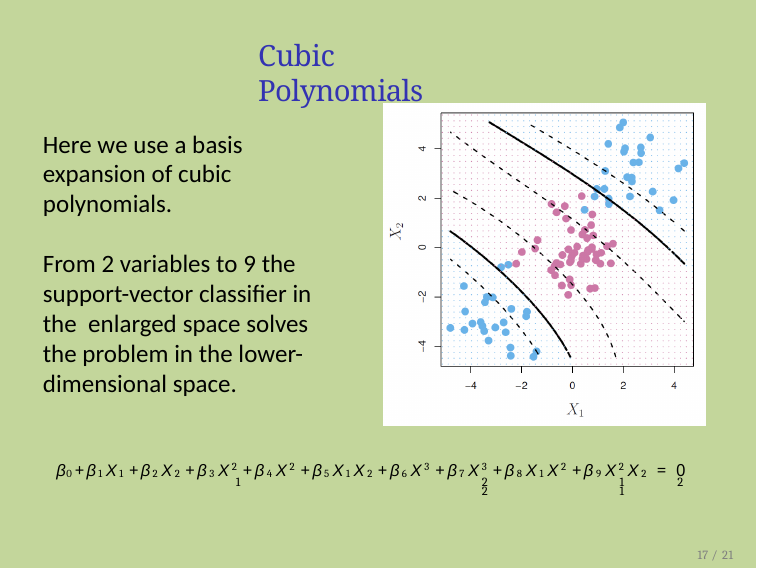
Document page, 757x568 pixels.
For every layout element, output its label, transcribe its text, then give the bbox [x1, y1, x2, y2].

text_box Here we use a basis expansion of cubic polynomials. From 2 variables to 9 the support-vector classifier in the enlarged space solves the problem in the lower-dimensional space. [28, 120, 335, 405]
slide_number 17 / 21 [691, 548, 743, 568]
title Cubic Polynomials [256, 34, 500, 133]
picture [382, 103, 706, 426]
text_box β0 +β1X1 +β2X2 +β3X2 +β4X2 +β5X1X2 +β6X3 +β7X3 +β8X1X2 +β9X2X2 = 0 1 2 1 2 2 1 [47, 463, 703, 499]
